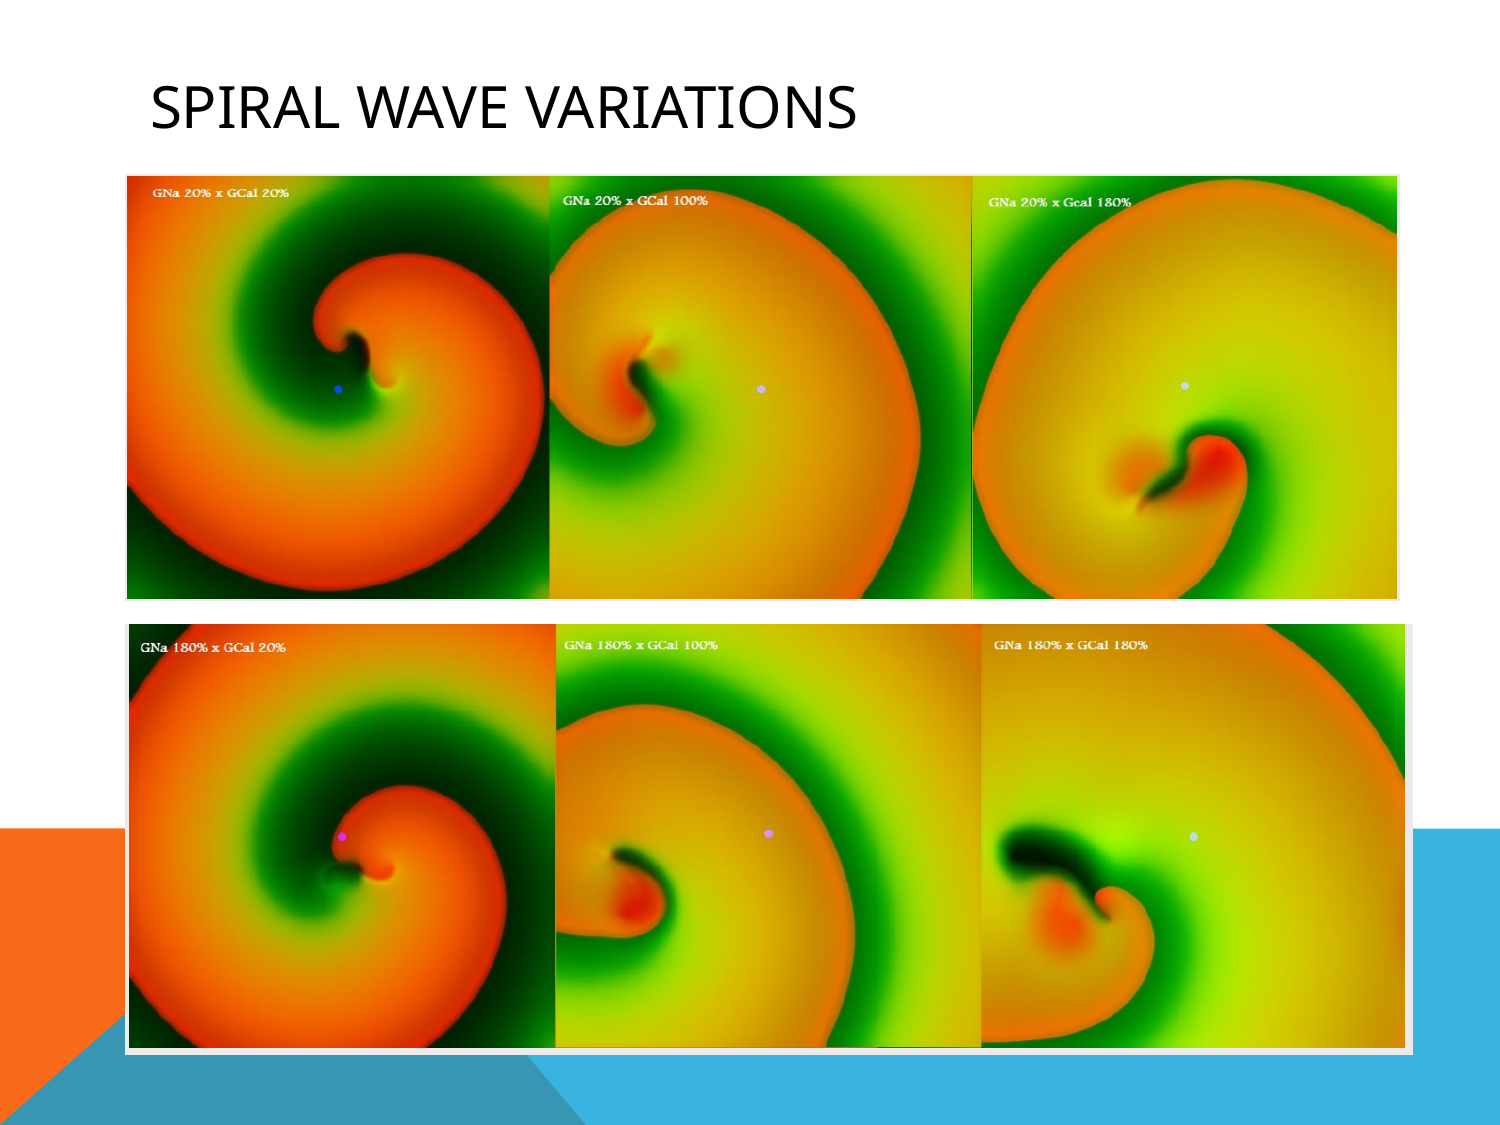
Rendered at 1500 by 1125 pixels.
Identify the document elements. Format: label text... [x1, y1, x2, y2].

title Spiral Wave variations [135, 60, 1369, 150]
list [124, 624, 1413, 1056]
picture [124, 174, 1401, 601]
